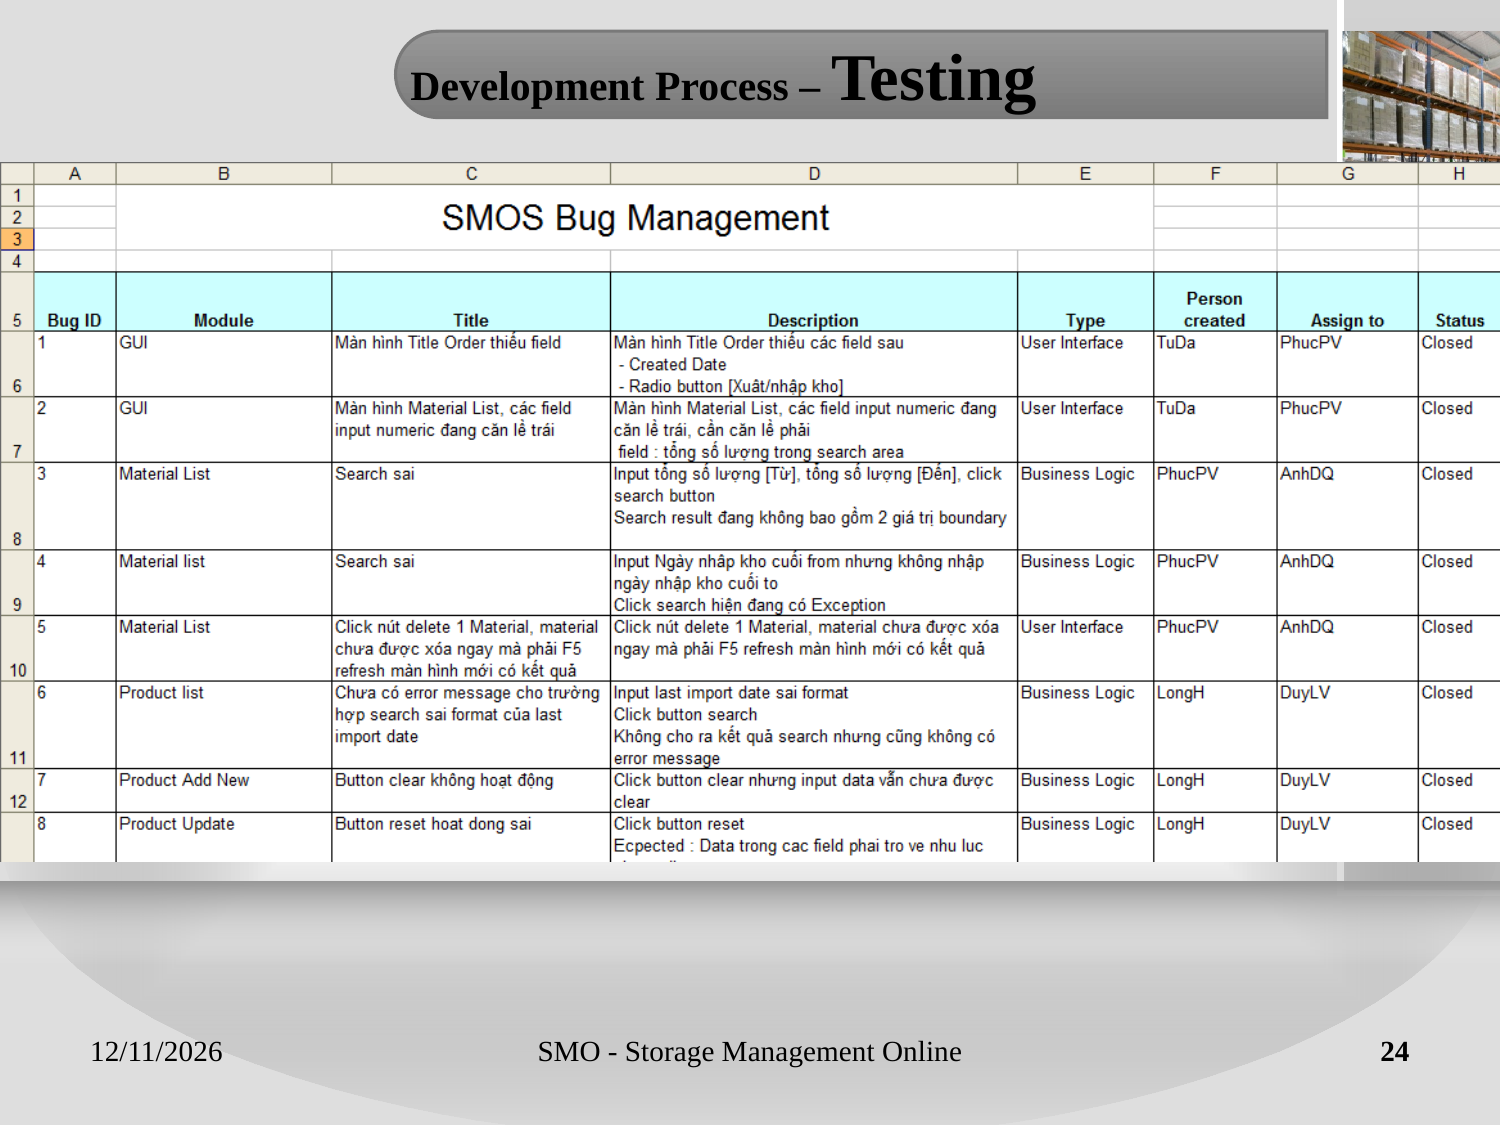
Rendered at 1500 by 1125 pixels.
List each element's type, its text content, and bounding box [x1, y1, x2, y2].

text_box Development Process – Testing [395, 36, 1365, 113]
slide_number 24 [1074, 1024, 1425, 1103]
text_box [419, 113, 1327, 118]
picture [0, 31, 1500, 862]
footer SMO - Storage Management Online [512, 1024, 988, 1103]
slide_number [75, 1024, 425, 1103]
text_box [418, 31, 1327, 36]
